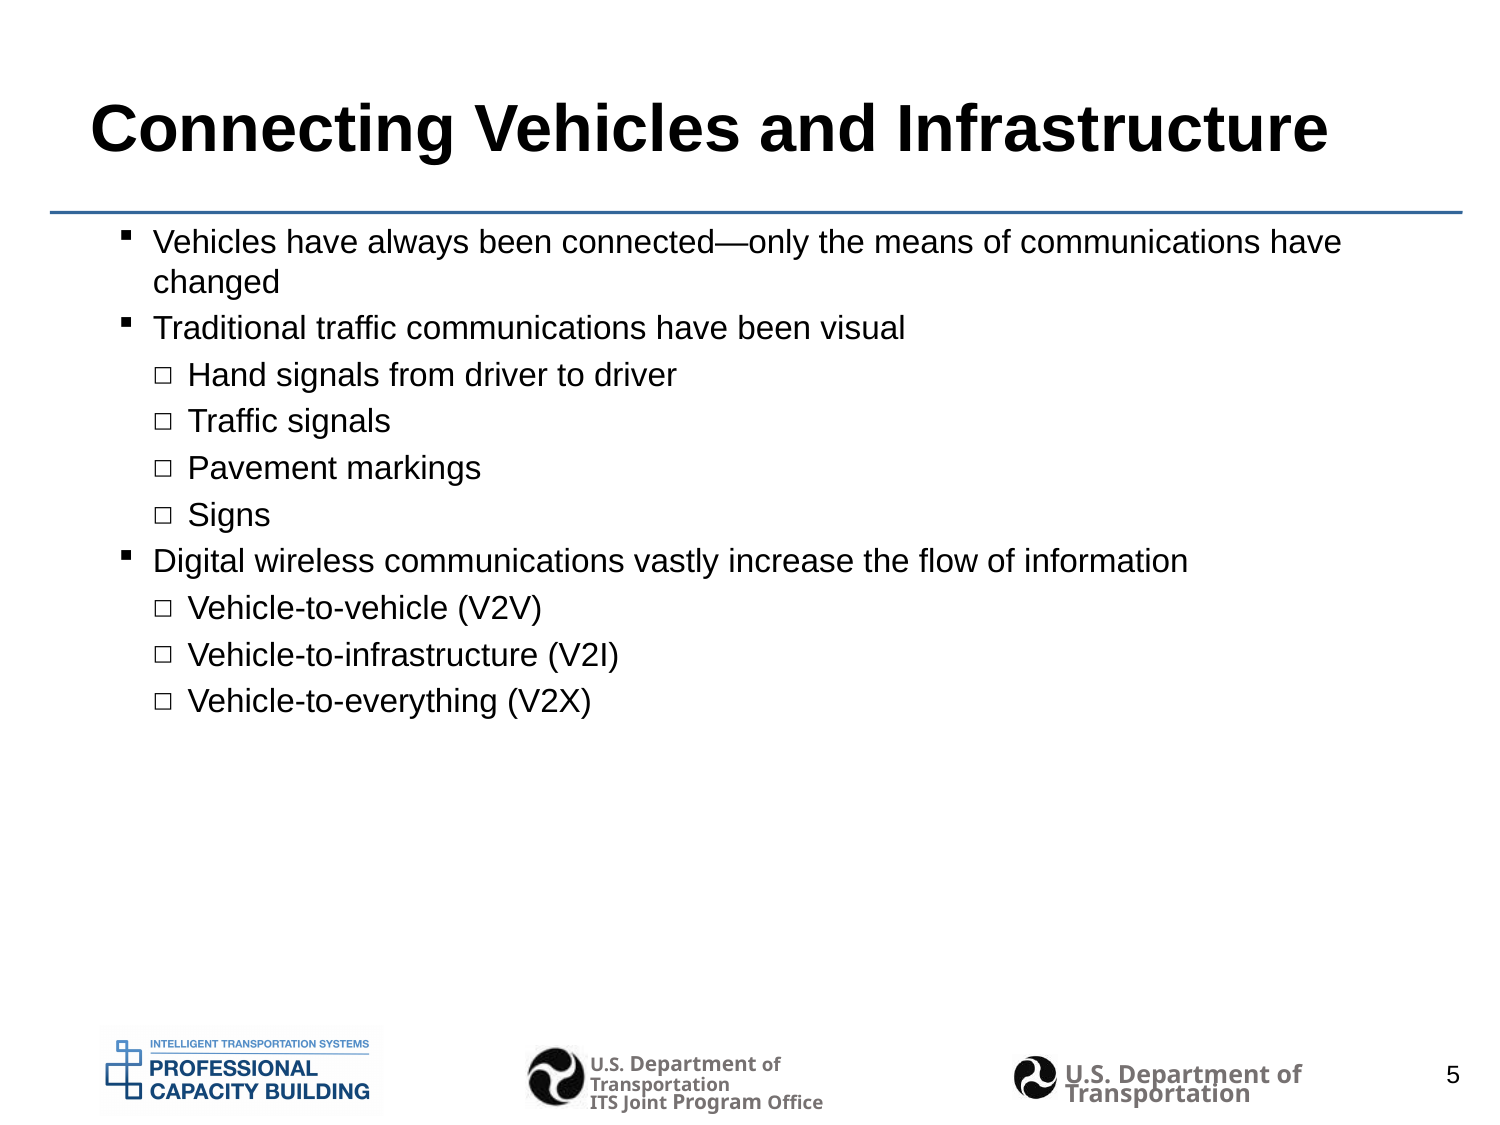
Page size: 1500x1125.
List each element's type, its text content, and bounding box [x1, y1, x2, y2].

picture [99, 1025, 384, 1116]
list Vehicles have always been connected—only the means of communications have changed Traditional traffic communications have been visual Hand signals from driver to driver Traffic signals Pavement markings Signs Digital wireless communications vastly increase the flow of information Vehicle-to-vehicle (V2V) Vehicle-to-infrastructure (V2I) Vehicle-to-everything (V2X) [74, 212, 1426, 956]
title Connecting Vehicles and Infrastructure [75, 62, 1425, 188]
picture [1012, 1054, 1058, 1100]
picture [525, 1045, 588, 1109]
